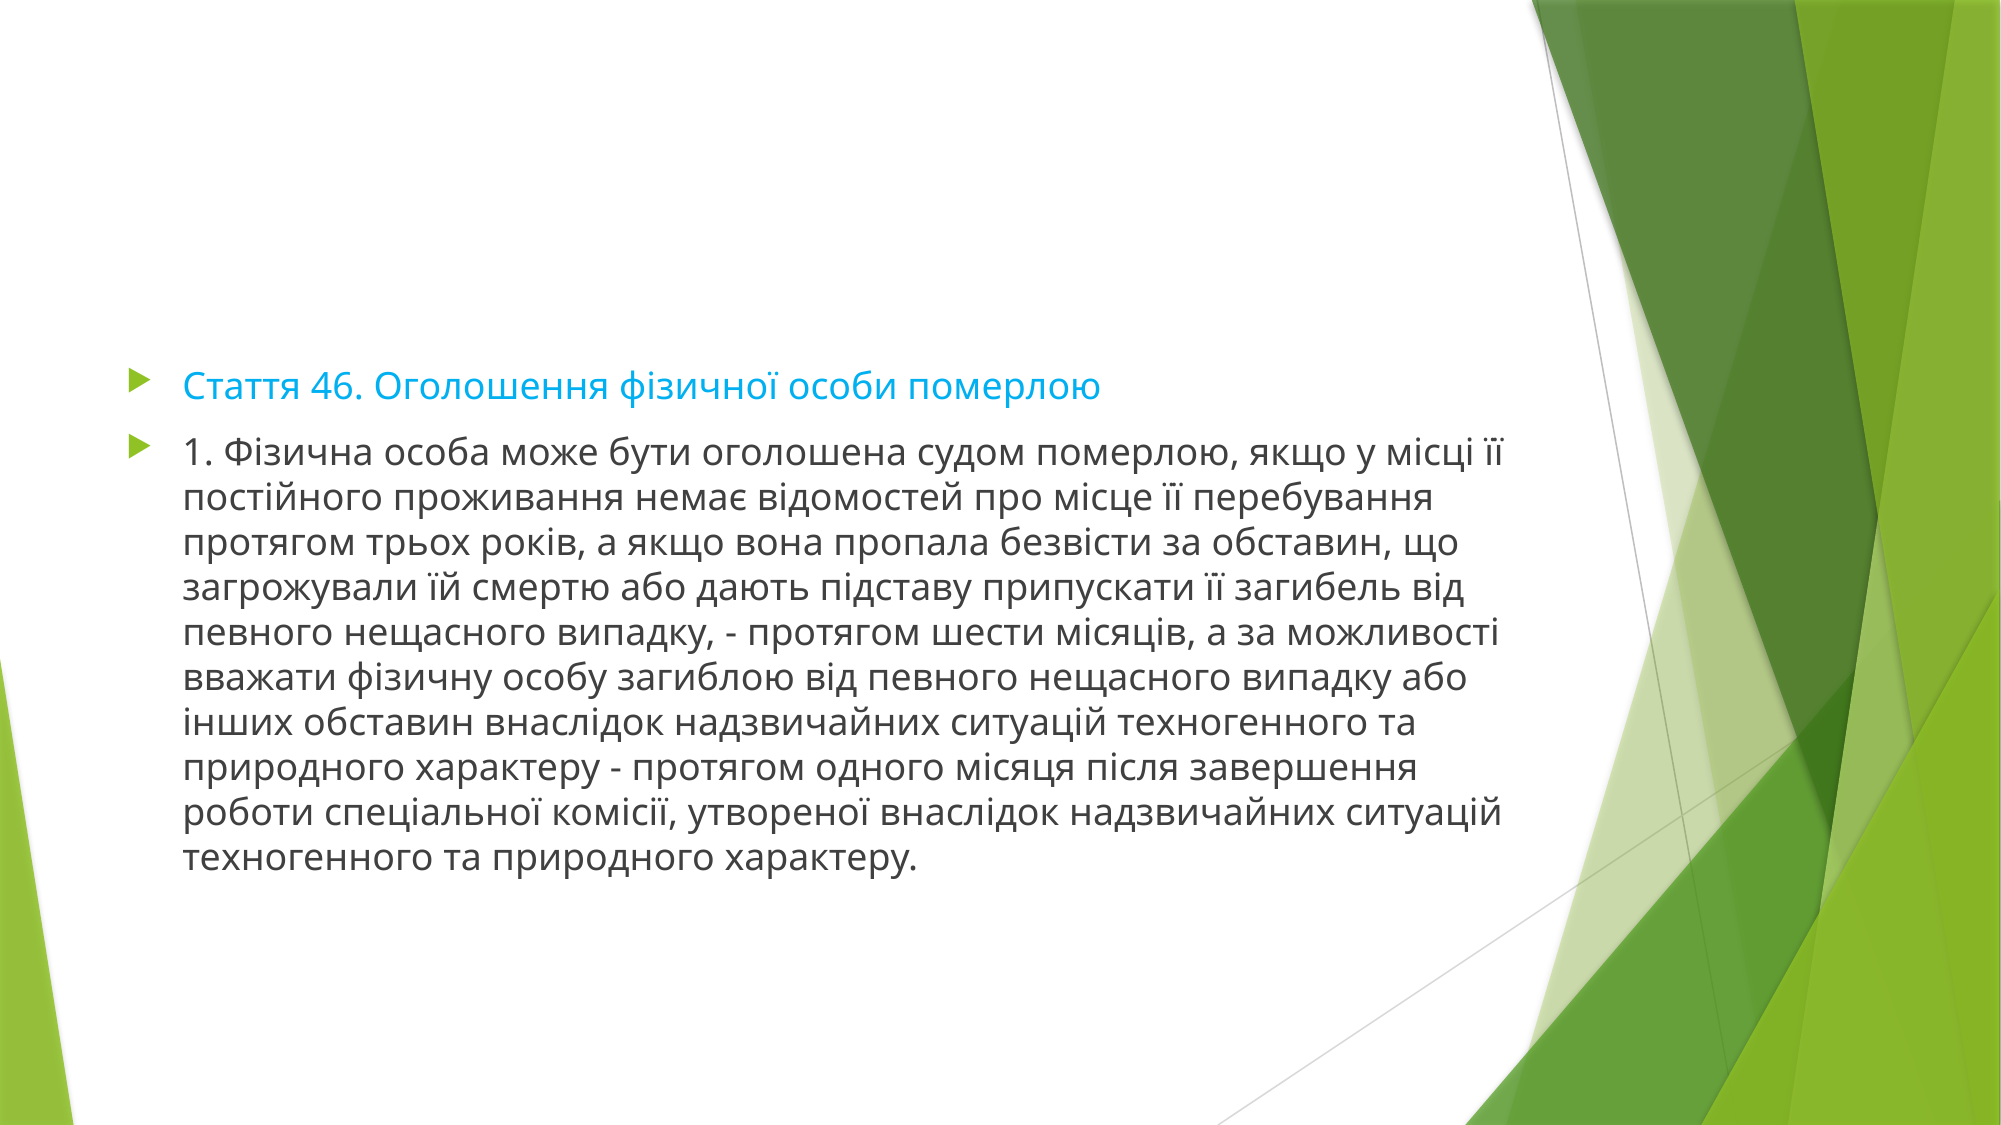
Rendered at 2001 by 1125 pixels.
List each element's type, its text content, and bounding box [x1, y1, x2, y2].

list Стаття 46. Оголошення фізичної особи померлою 1. Фізична особа може бути оголошена судом померлою, якщо у місці її постійного проживання немає відомостей про місце її перебування протягом трьох років, а якщо вона пропала безвісти за обставин, що загрожували їй смертю або дають підставу припускати її загибель від певного нещасного випадку, - протягом шести місяців, а за можливості вважати фізичну особу загиблою від певного нещасного випадку або інших обставин внаслідок надзвичайних ситуацій техногенного та природного характеру - протягом одного місяця після завершення роботи спеціальної комісії, утвореної внаслідок надзвичайних ситуацій техногенного та природного характеру. [111, 354, 1522, 992]
